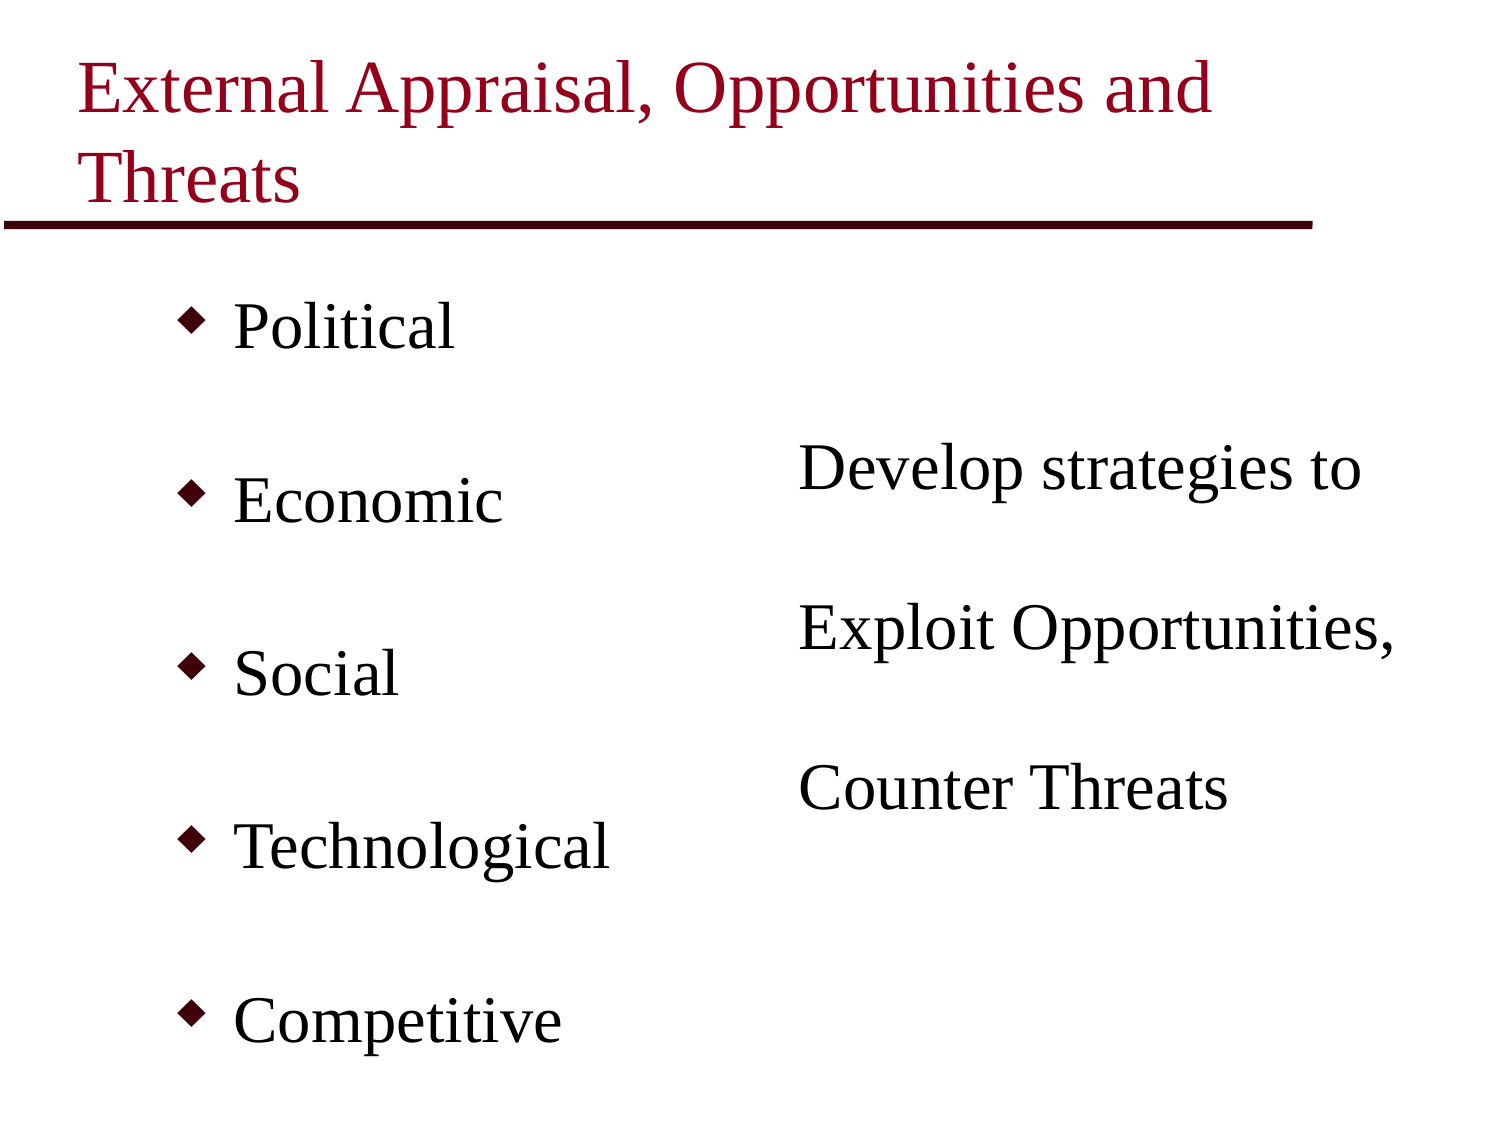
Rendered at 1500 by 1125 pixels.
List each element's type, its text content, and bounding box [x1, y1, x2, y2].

text_box Develop strategies to Exploit Opportunities, Counter Threats [784, 415, 1412, 831]
title External Appraisal, Opportunities and Threats [62, 43, 1338, 225]
list Political Economic Social Technological Competitive [162, 275, 1438, 950]
